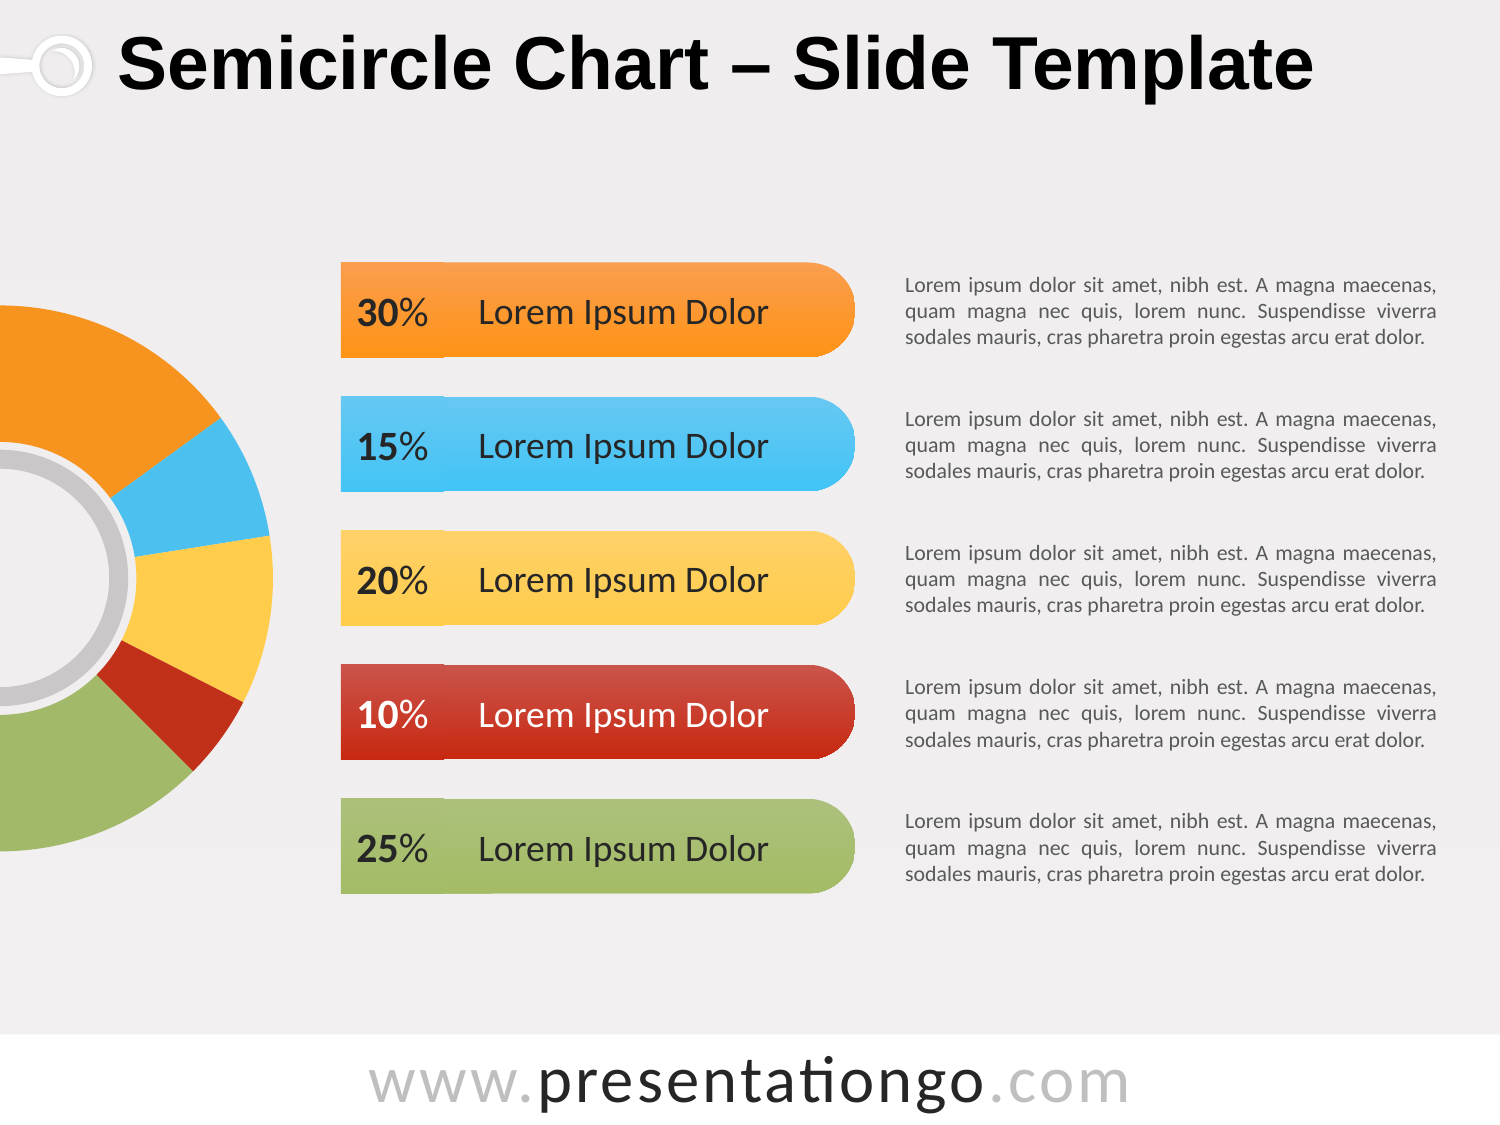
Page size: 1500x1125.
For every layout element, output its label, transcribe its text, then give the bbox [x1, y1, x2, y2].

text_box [341, 664, 856, 760]
text_box Lorem ipsum dolor sit amet, nibh est. A magna maecenas, quam magna nec quis, lorem nunc. Suspendisse viverra sodales mauris, cras pharetra proin egestas arcu erat dolor. [905, 531, 1438, 625]
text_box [341, 530, 856, 626]
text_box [341, 396, 856, 492]
title Semicircle Chart – Slide Template [103, 17, 1500, 139]
text_box Lorem ipsum dolor sit amet, nibh est. A magna maecenas, quam magna nec quis, lorem nunc. Suspendisse viverra sodales mauris, cras pharetra proin egestas arcu erat dolor. [905, 799, 1438, 893]
text_box Lorem ipsum dolor sit amet, nibh est. A magna maecenas, quam magna nec quis, lorem nunc. Suspendisse viverra sodales mauris, cras pharetra proin egestas arcu erat dolor. [905, 263, 1438, 357]
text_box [341, 798, 856, 894]
chart [0, 294, 427, 863]
text_box Lorem ipsum dolor sit amet, nibh est. A magna maecenas, quam magna nec quis, lorem nunc. Suspendisse viverra sodales mauris, cras pharetra proin egestas arcu erat dolor. [905, 665, 1438, 759]
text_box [341, 262, 856, 358]
text_box Lorem ipsum dolor sit amet, nibh est. A magna maecenas, quam magna nec quis, lorem nunc. Suspendisse viverra sodales mauris, cras pharetra proin egestas arcu erat dolor. [905, 397, 1438, 491]
